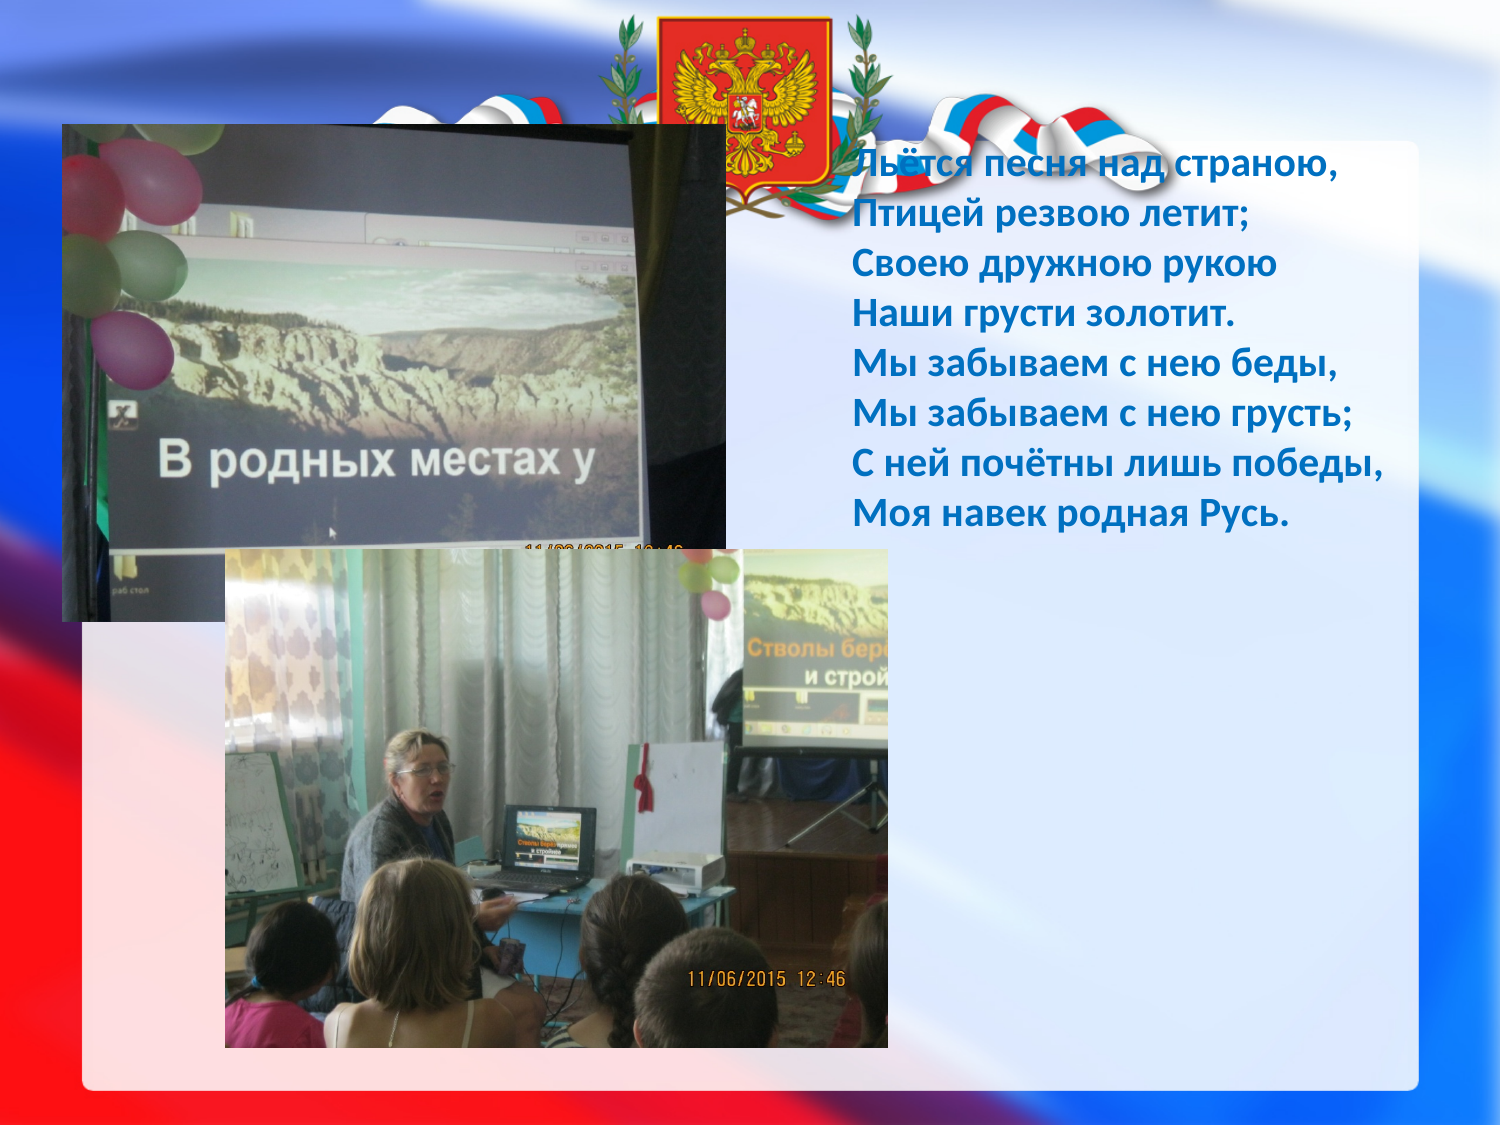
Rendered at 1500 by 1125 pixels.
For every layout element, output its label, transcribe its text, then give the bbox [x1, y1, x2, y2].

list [62, 124, 726, 623]
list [224, 549, 889, 1048]
picture [0, 0, 1500, 1125]
list Льётся песня над страною, Птицей резвою летит; Своею дружною рукою Наши грусти золотит. Мы забываем с нею беды, Мы забываем с нею грусть; С ней почётны лишь победы, Моя навек родная Русь. [836, 437, 1500, 543]
